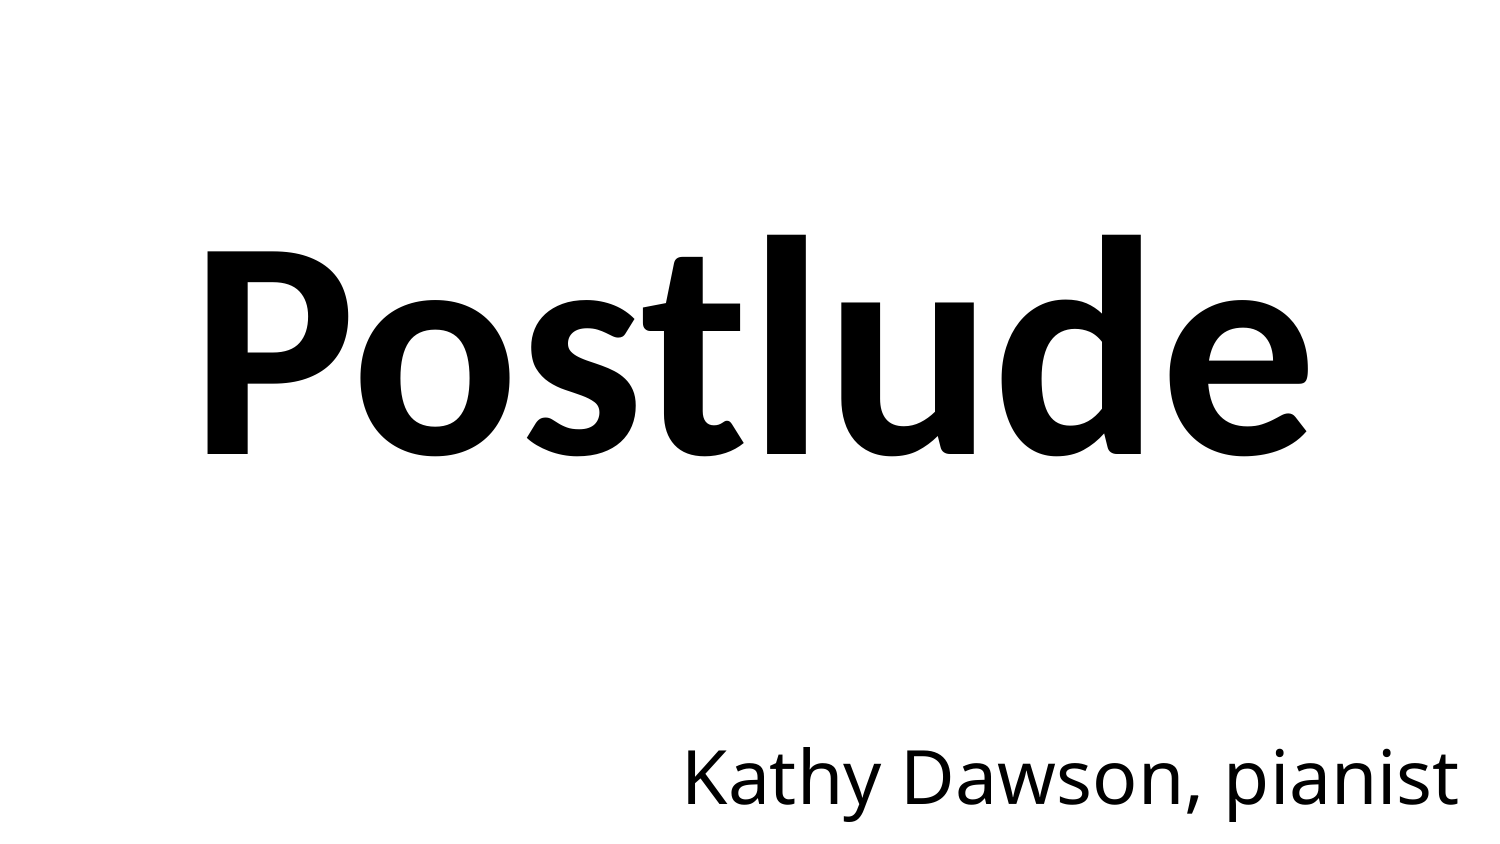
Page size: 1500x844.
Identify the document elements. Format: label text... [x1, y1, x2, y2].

text_box Postlude [4, 134, 1500, 524]
text_box Kathy Dawson, pianist [487, 721, 1475, 827]
